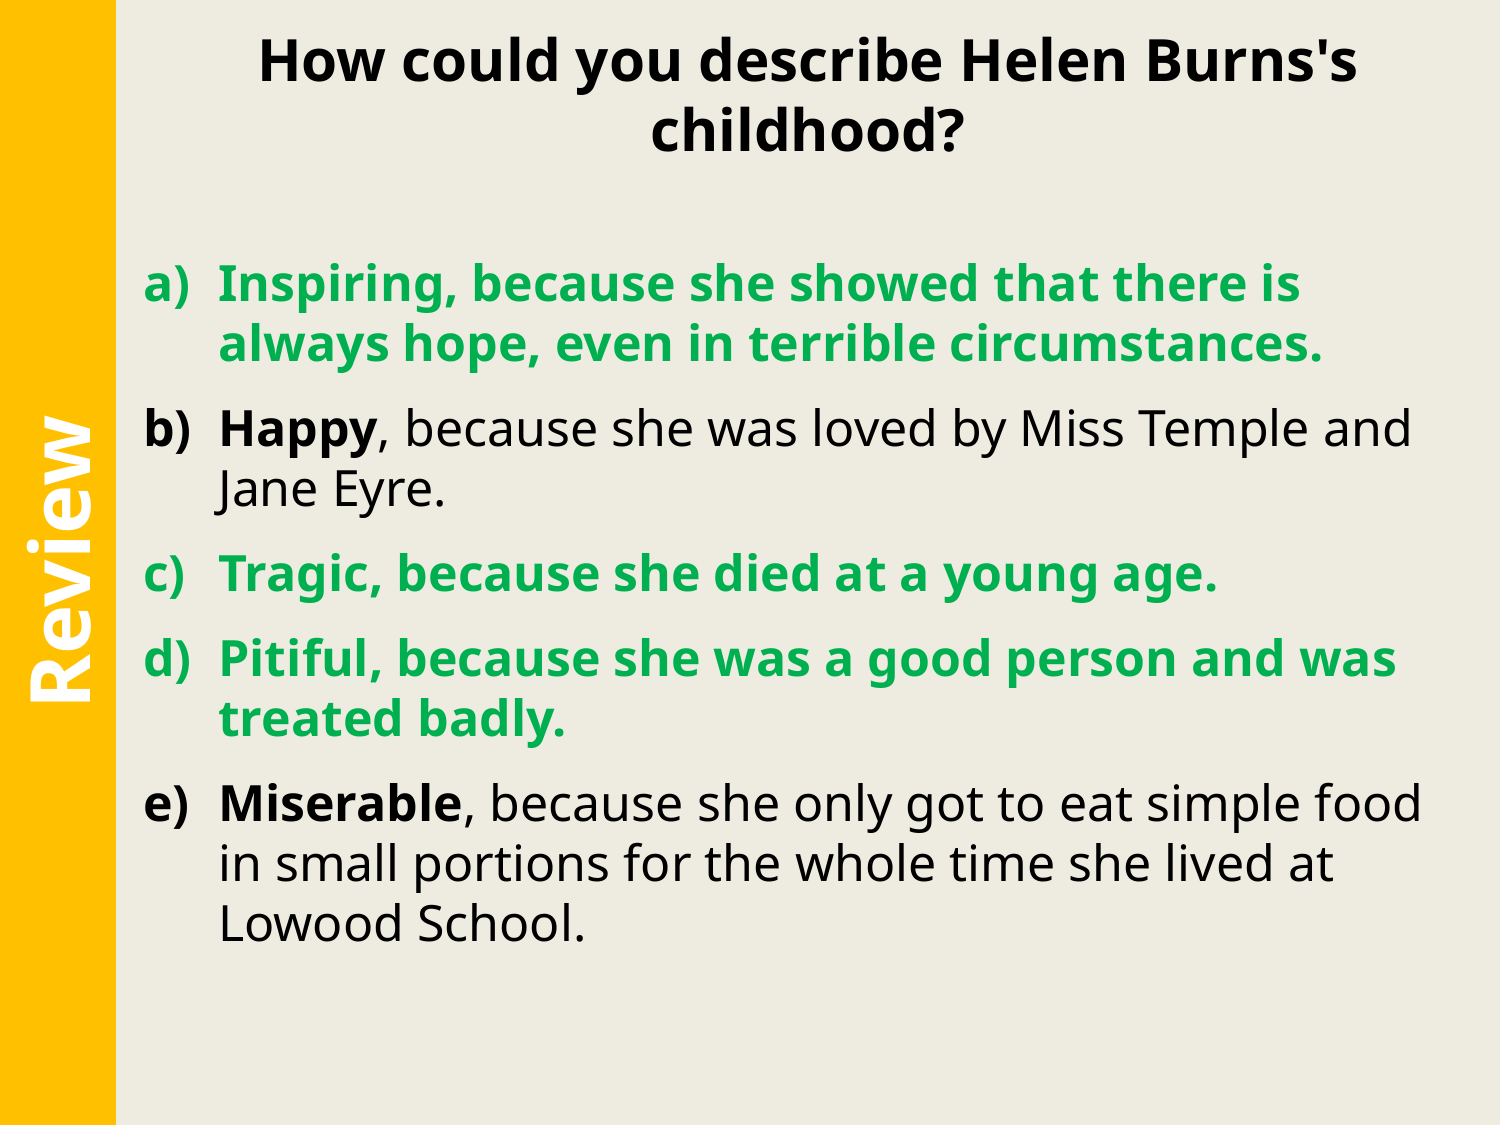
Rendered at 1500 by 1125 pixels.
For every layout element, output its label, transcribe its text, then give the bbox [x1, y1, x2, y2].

text_box How could you describe Helen Burns's childhood? [128, 16, 1488, 171]
text_box Inspiring, because she showed that there is always hope, even in terrible circumstances. Happy, because she was loved by Miss Temple and Jane Eyre. Tragic, because she died at a young age. Pitiful, because she was a good person and was treated badly. Miserable, because she only got to eat simple food in small portions for the whole time she lived at Lowood School. [128, 244, 1488, 959]
text_box Review [0, 0, 115, 1125]
